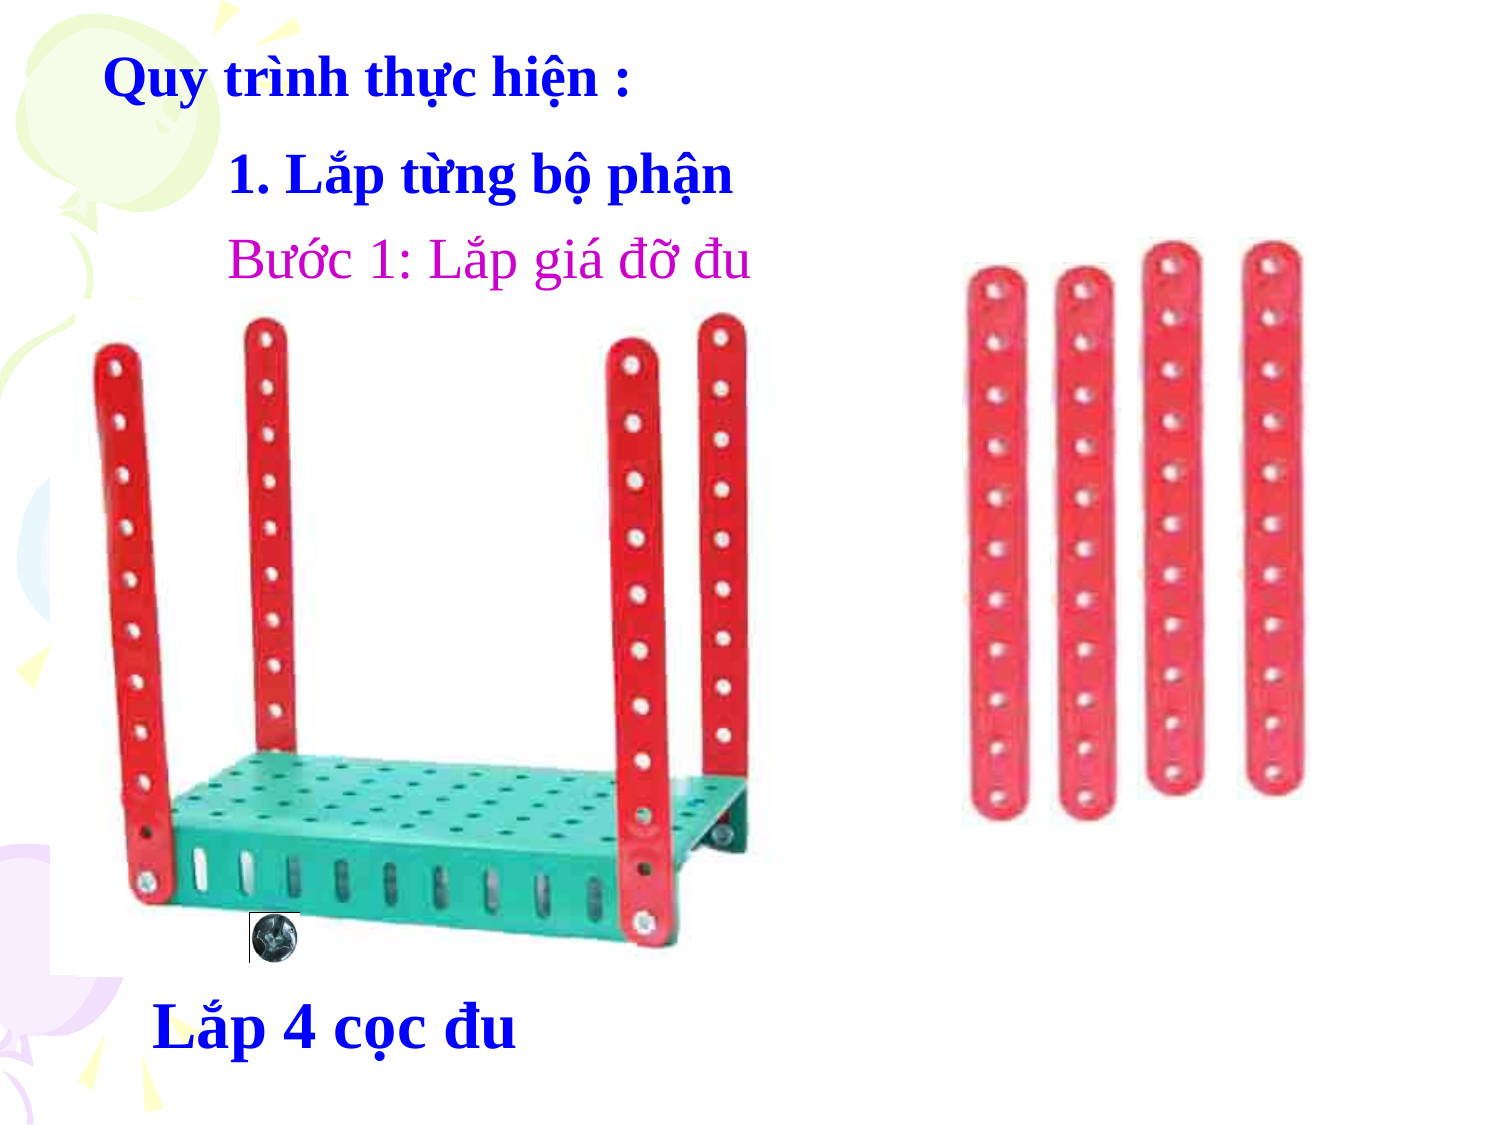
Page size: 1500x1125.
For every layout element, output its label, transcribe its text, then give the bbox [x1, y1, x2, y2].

picture [1237, 237, 1310, 801]
text_box [62, 99, 950, 186]
text_box Quy trình thực hiện : [87, 30, 800, 116]
picture [1049, 262, 1123, 826]
picture [962, 262, 1035, 826]
picture [1137, 237, 1210, 801]
picture [49, 299, 801, 977]
text_box Bước 1: Lắp giá đỡ đu [212, 212, 963, 298]
text_box 1. Lắp từng bộ phận [212, 127, 925, 212]
text_box Lắp 4 cọc đu [137, 986, 713, 1070]
